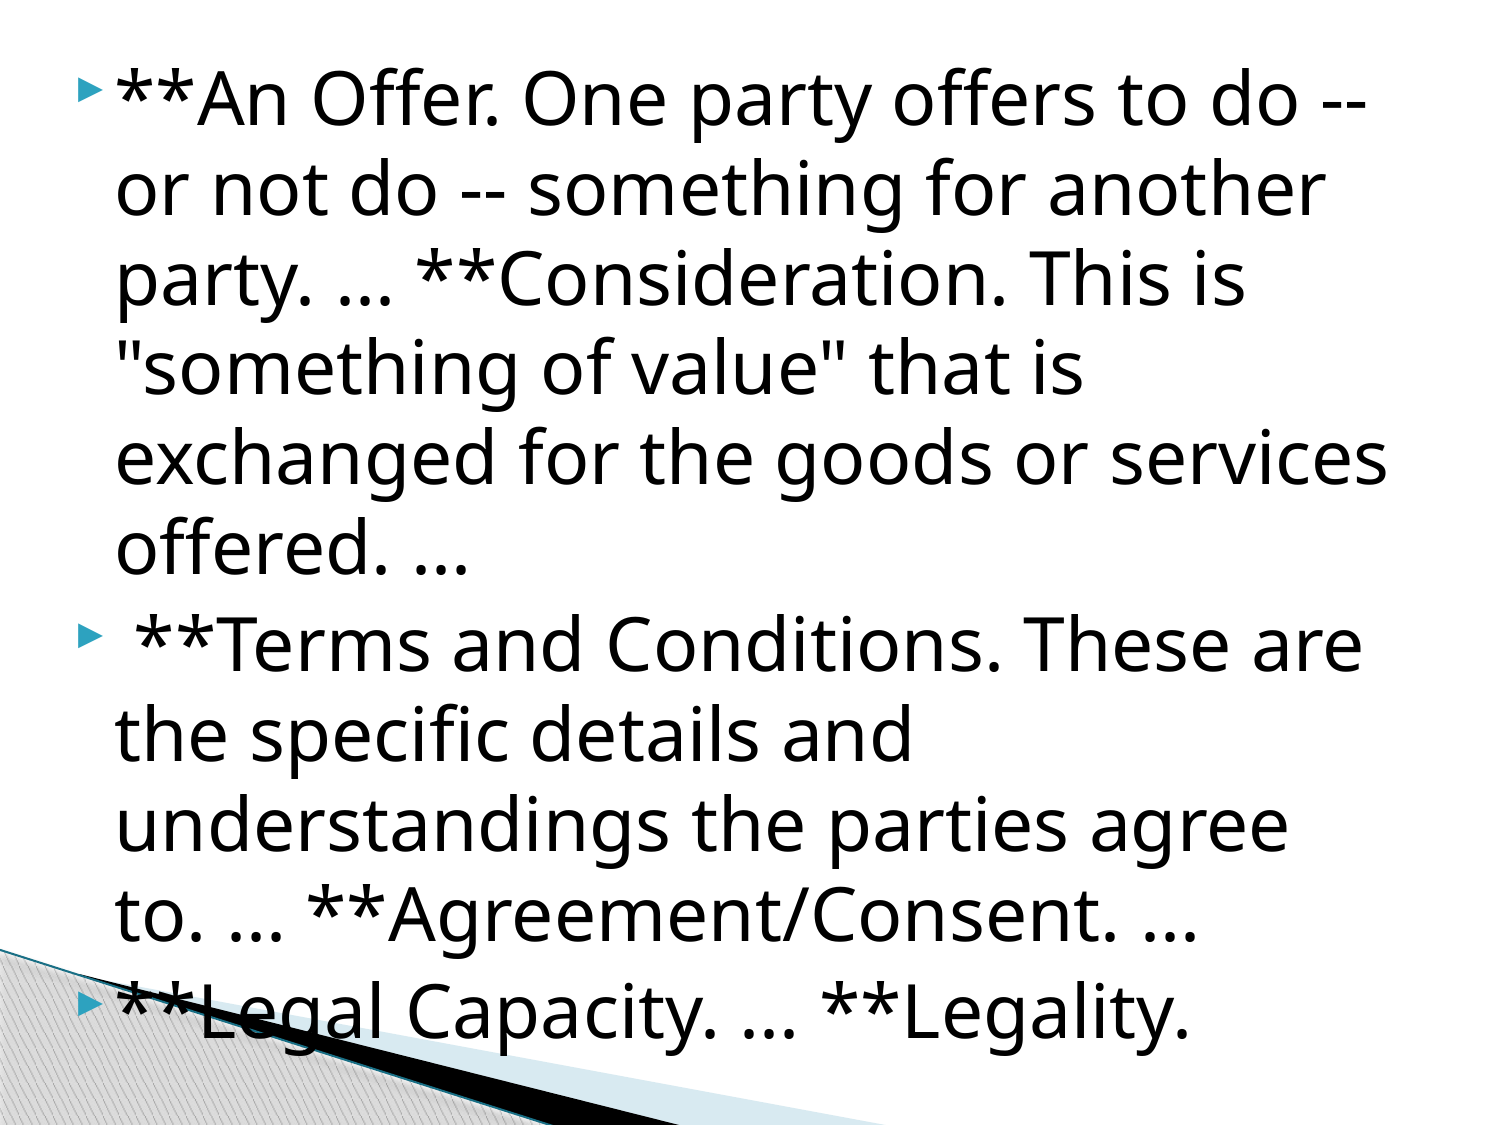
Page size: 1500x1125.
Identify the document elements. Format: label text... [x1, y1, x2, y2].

list **An Offer. One party offers to do -- or not do -- something for another party. ... **Consideration. This is "something of value" that is exchanged for the goods or services offered. ... **Terms and Conditions. These are the specific details and understandings the parties agree to. ... **Agreement/Consent. ... **Legal Capacity. ... **Legality. [41, 42, 1459, 1071]
